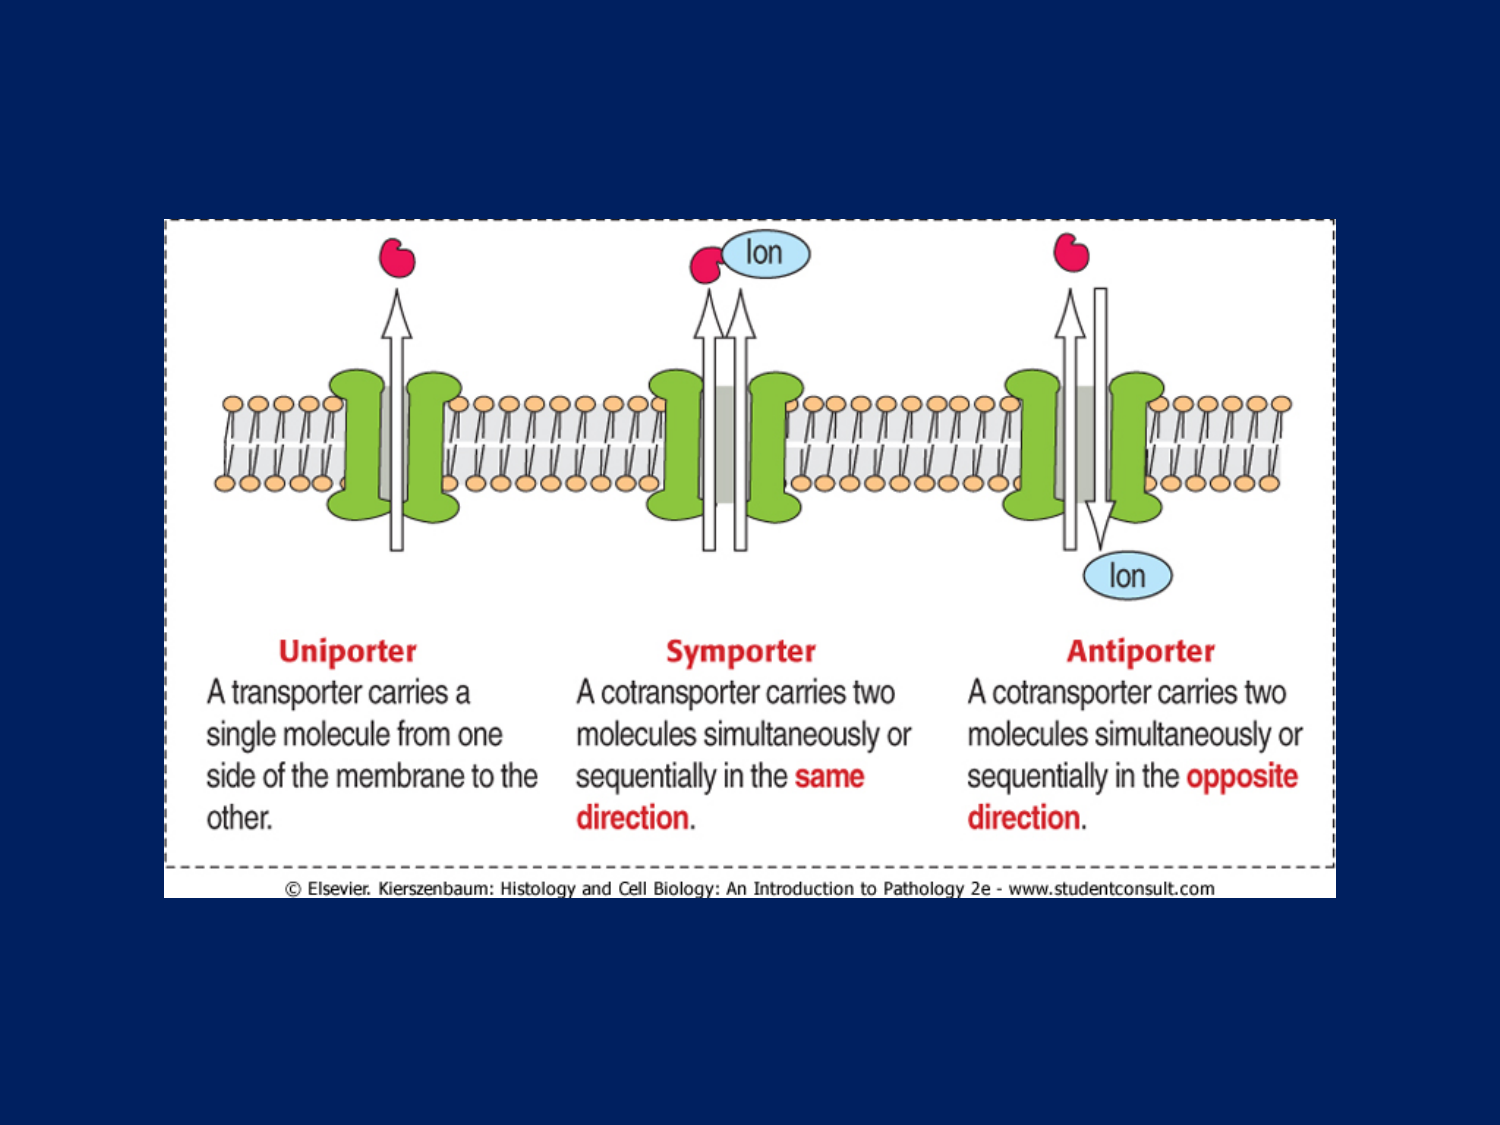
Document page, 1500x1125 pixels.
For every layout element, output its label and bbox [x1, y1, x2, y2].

picture [163, 219, 1337, 899]
